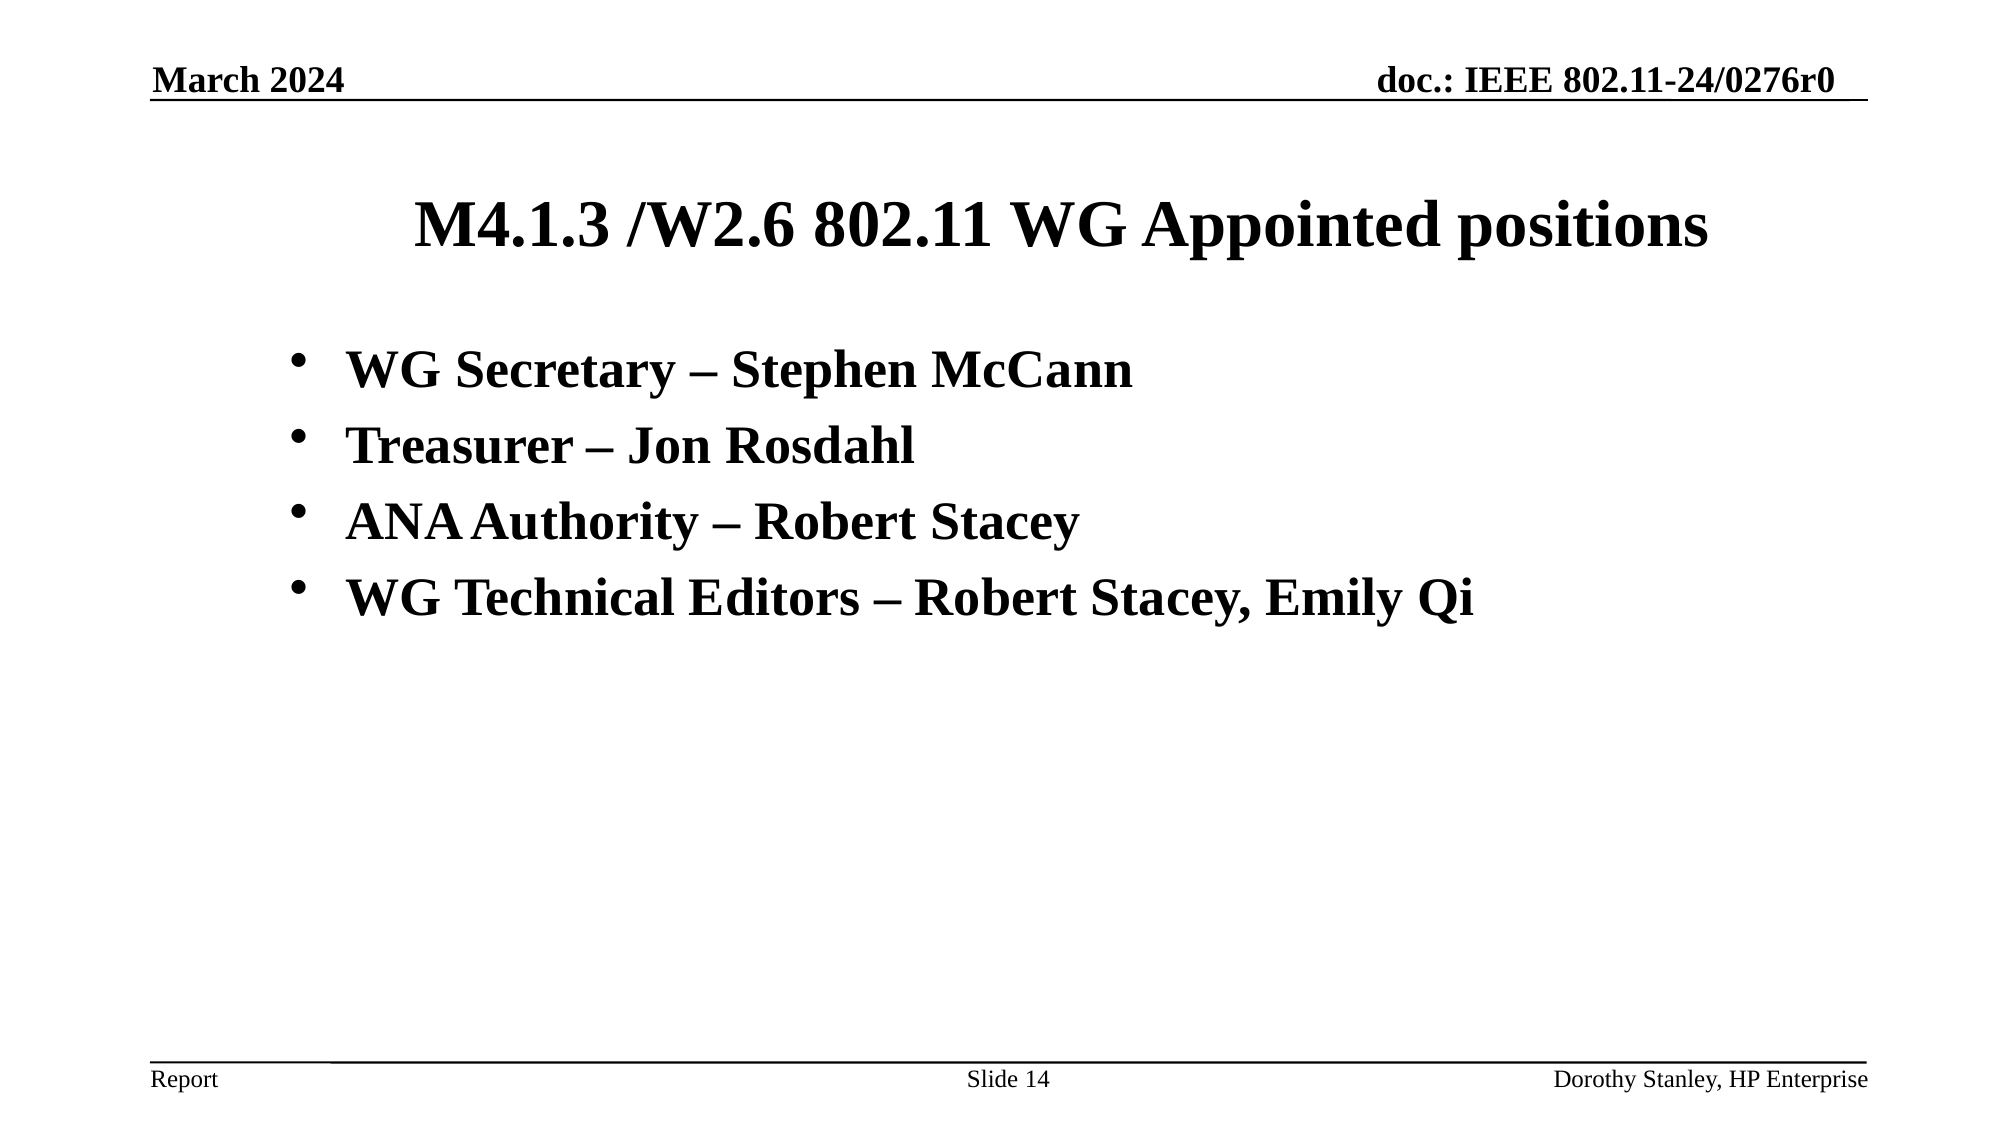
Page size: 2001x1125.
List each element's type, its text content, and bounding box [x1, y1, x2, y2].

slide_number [152, 54, 406, 101]
title M4.1.3 /W2.6 802.11 WG Appointed positions [362, 152, 1763, 288]
slide_number Slide 14 [964, 1061, 1053, 1093]
list WG Secretary – Stephen McCann Treasurer – Jon Rosdahl ANA Authority – Robert Stacey WG Technical Editors – Robert Stacey, Emily Qi [274, 326, 1750, 1002]
footer Dorothy Stanley, HP Enterprise [1512, 1061, 1869, 1093]
